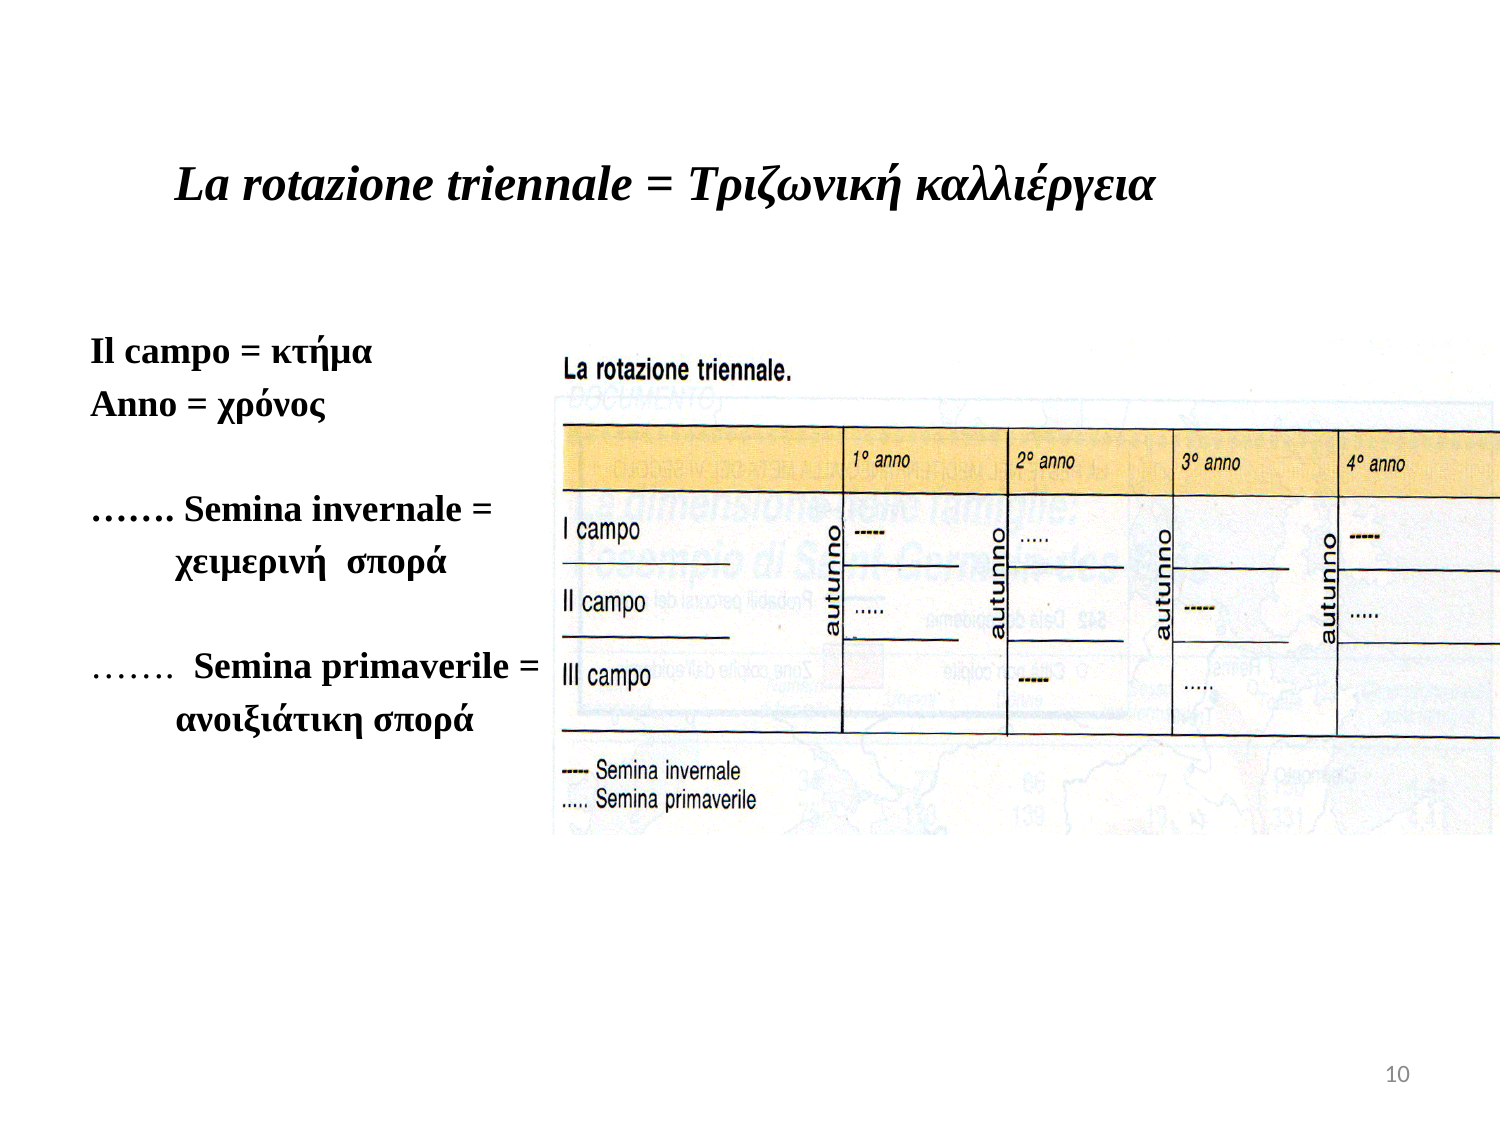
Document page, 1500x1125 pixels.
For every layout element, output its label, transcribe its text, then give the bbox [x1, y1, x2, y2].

slide_number 10 [1074, 1042, 1425, 1103]
list Il campo = κτήμα Anno = χρόνος ……. Semina invernale = χειμερινή σπορά ……. Semina primaverile = ανοιξιάτικη σπορά [75, 235, 569, 1005]
title La rotazione triennale = Τριζωνική καλλιέργεια [159, 78, 1258, 218]
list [548, 337, 1500, 835]
